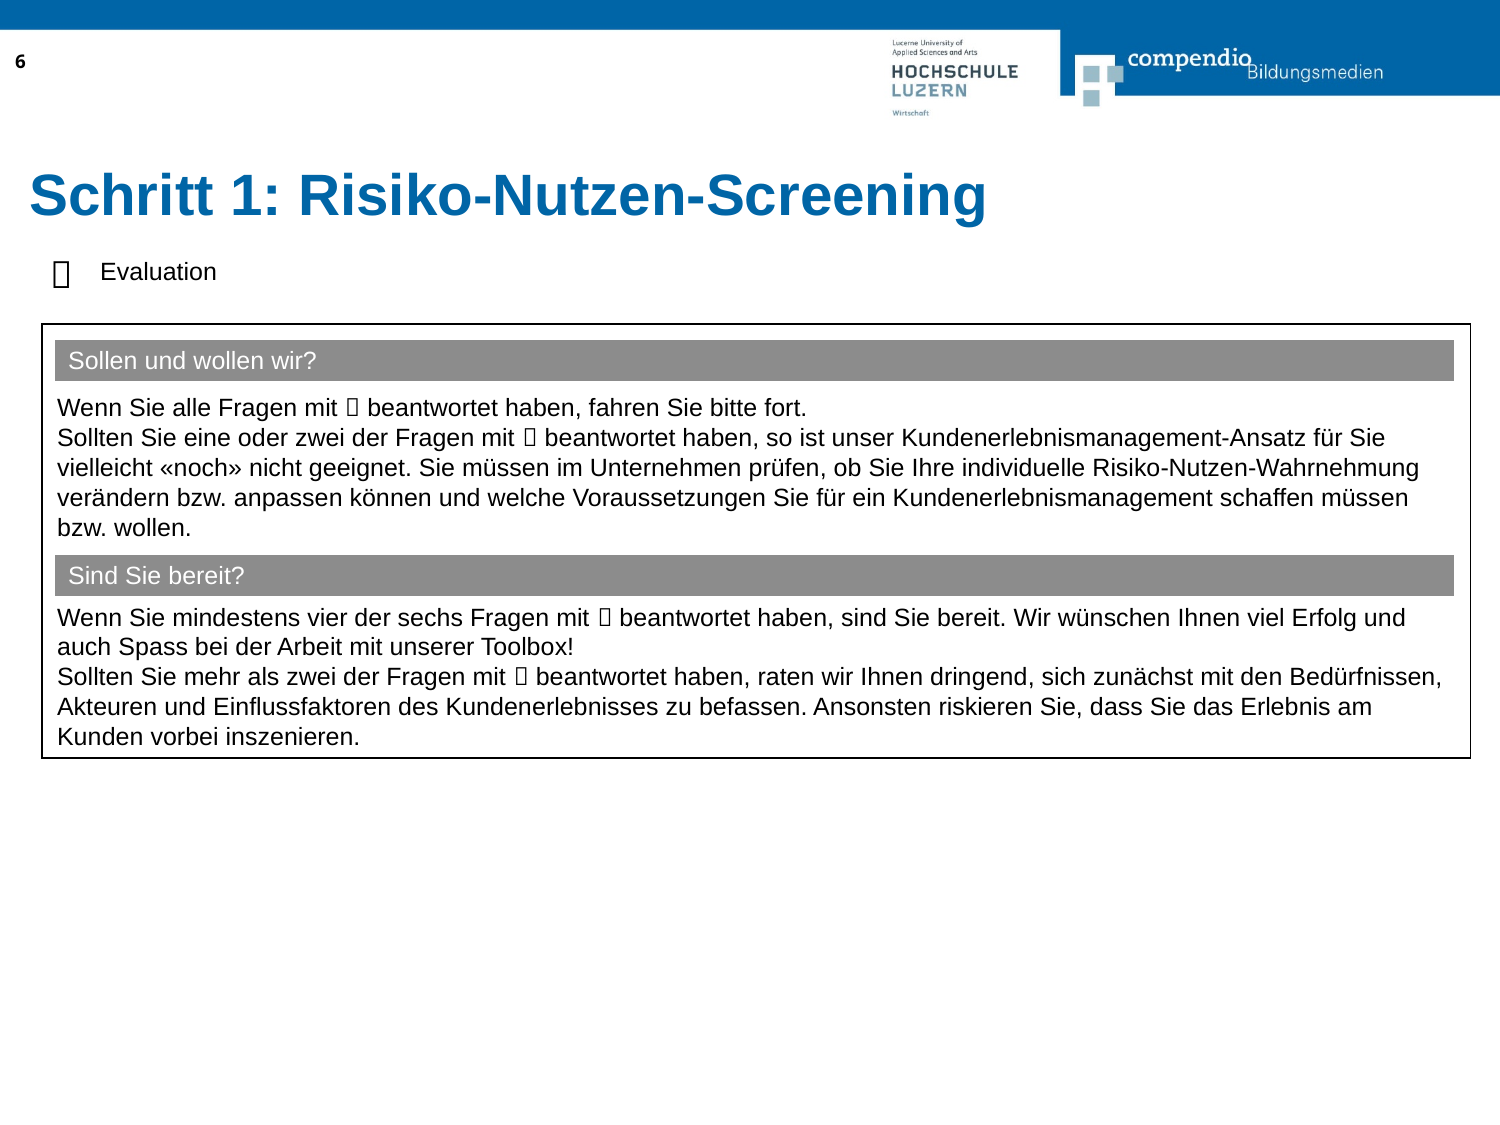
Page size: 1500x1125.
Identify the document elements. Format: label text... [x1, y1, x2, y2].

table_header Sind Sie bereit? [55, 555, 1454, 596]
slide_number 6 [0, 42, 119, 114]
text_box  [35, 243, 88, 304]
text_box Wenn Sie alle Fragen mit  beantwortet haben, fahren Sie bitte fort. Sollten Sie eine oder zwei der Fragen mit  beantwortet haben, so ist unser Kundenerlebnismanagement-Ansatz für Sie vielleicht «noch» nicht geeignet. Sie müssen im Unternehmen prüfen, ob Sie Ihre individuelle Risiko-Nutzen-Wahrnehmung verändern bzw. anpassen können und welche Voraussetzungen Sie für ein Kundenerlebnismanagement schaffen müssen bzw. wollen. Sind wir bereit? Wenn Sie mindestens vier der sechs Fragen mit  beantwortet haben, sind Sie bereit. Wir wünschen Ihnen viel Erfolg und auch Spass bei der Arbeit mit unserer Toolbox! Sollten Sie mehr als zwei der Fragen mit  beantwortet haben, raten wir Ihnen dringend, sich zunächst mit den Bedürfnissen, Akteuren und Einflussfaktoren des Kundenerlebnisses zu befassen. Ansonsten riskieren Sie, dass Sie das Erlebnis am Kunden vorbei inszenieren. [42, 324, 1471, 759]
text_box Evaluation [100, 255, 266, 291]
table_header Sollen und wollen wir? [55, 340, 1454, 381]
title Schritt 1: Risiko-Nutzen-Screening [29, 157, 1471, 244]
picture [0, 0, 1500, 1061]
